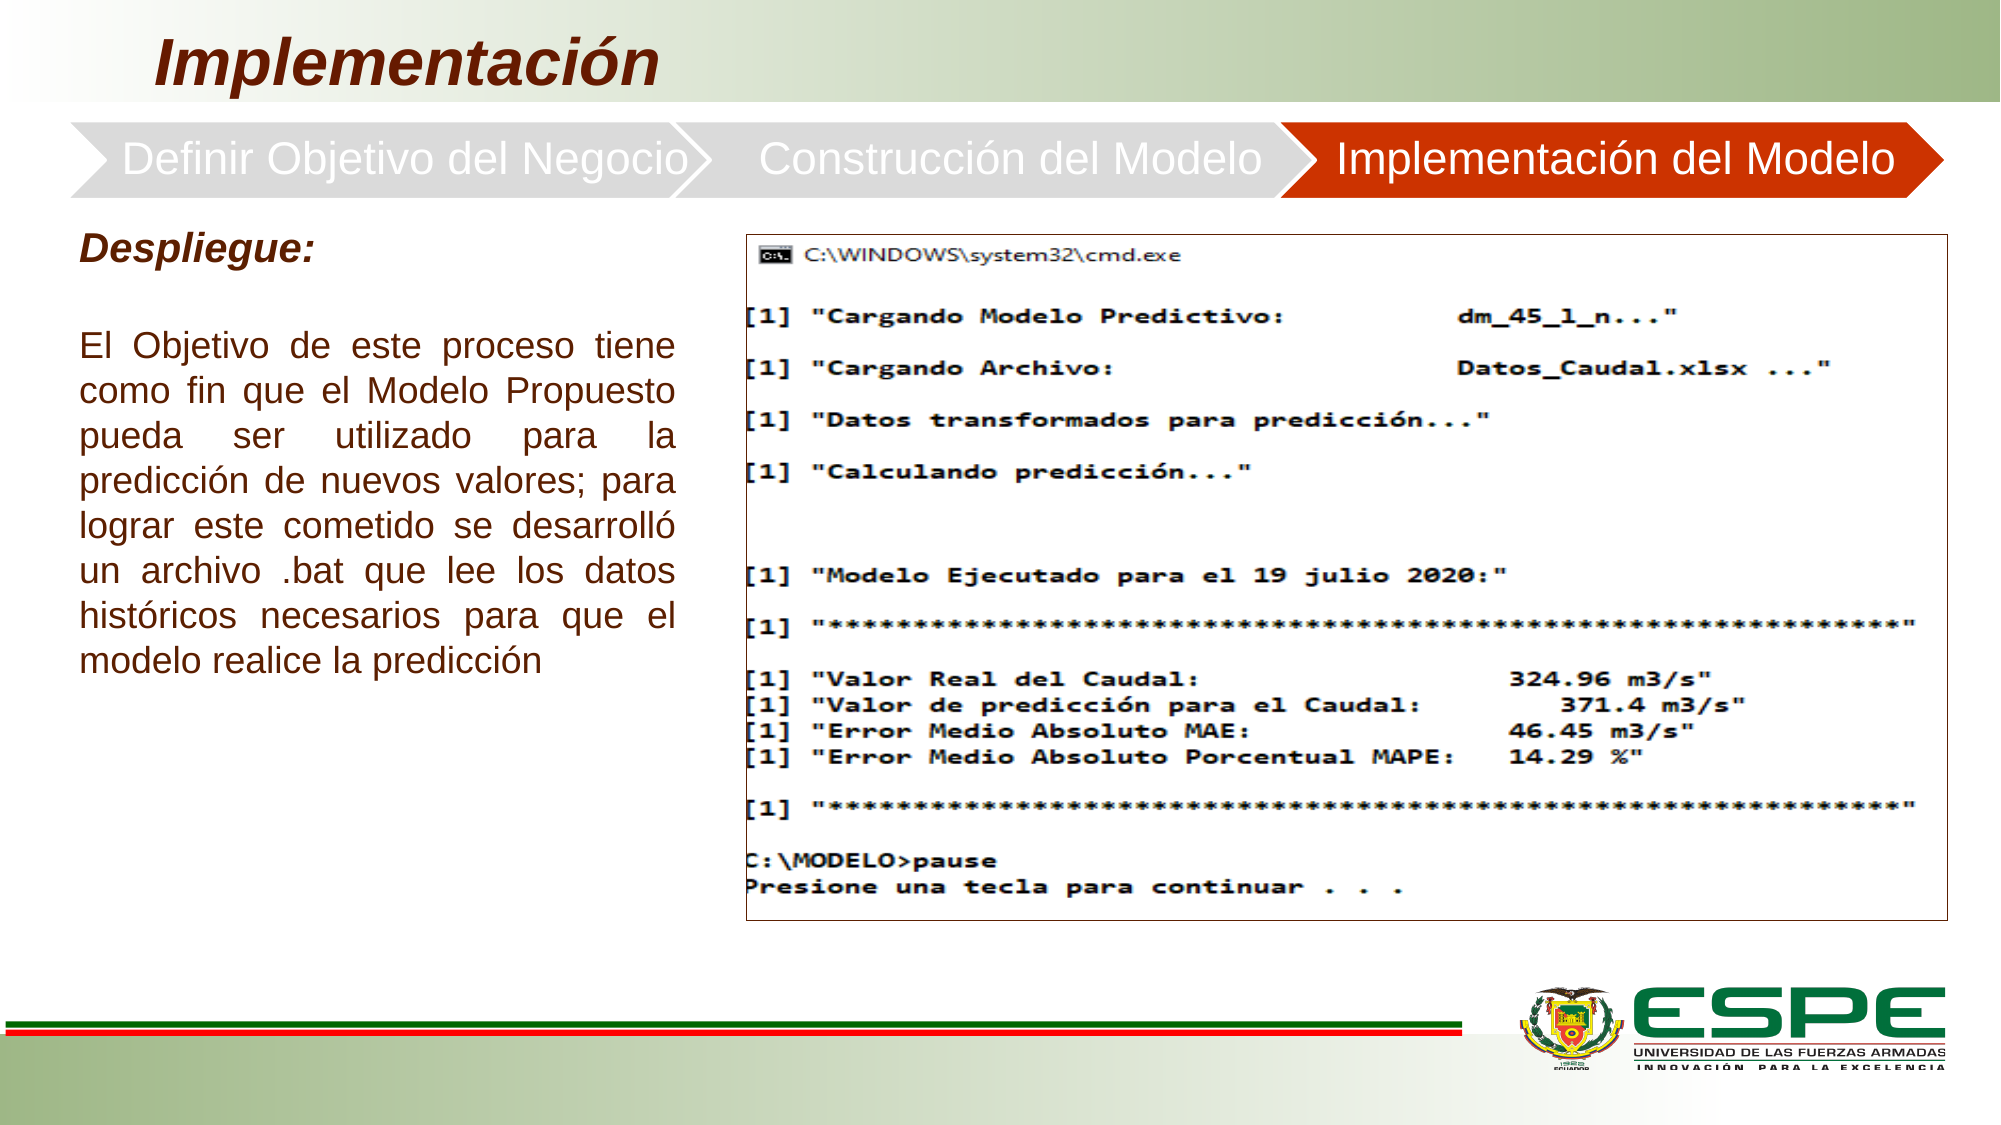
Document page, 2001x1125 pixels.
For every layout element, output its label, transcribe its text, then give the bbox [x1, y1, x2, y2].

text_box Despliegue: El Objetivo de este proceso tiene como fin que el Modelo Propuesto pueda ser utilizado para la predicción de nuevos valores; para lograr este cometido se desarrolló un archivo .bat que lee los datos históricos necesarios para que el modelo realice la predicción [64, 213, 691, 689]
picture [746, 234, 1949, 921]
text_box Implementación [139, 11, 1776, 107]
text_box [64, 119, 1949, 201]
